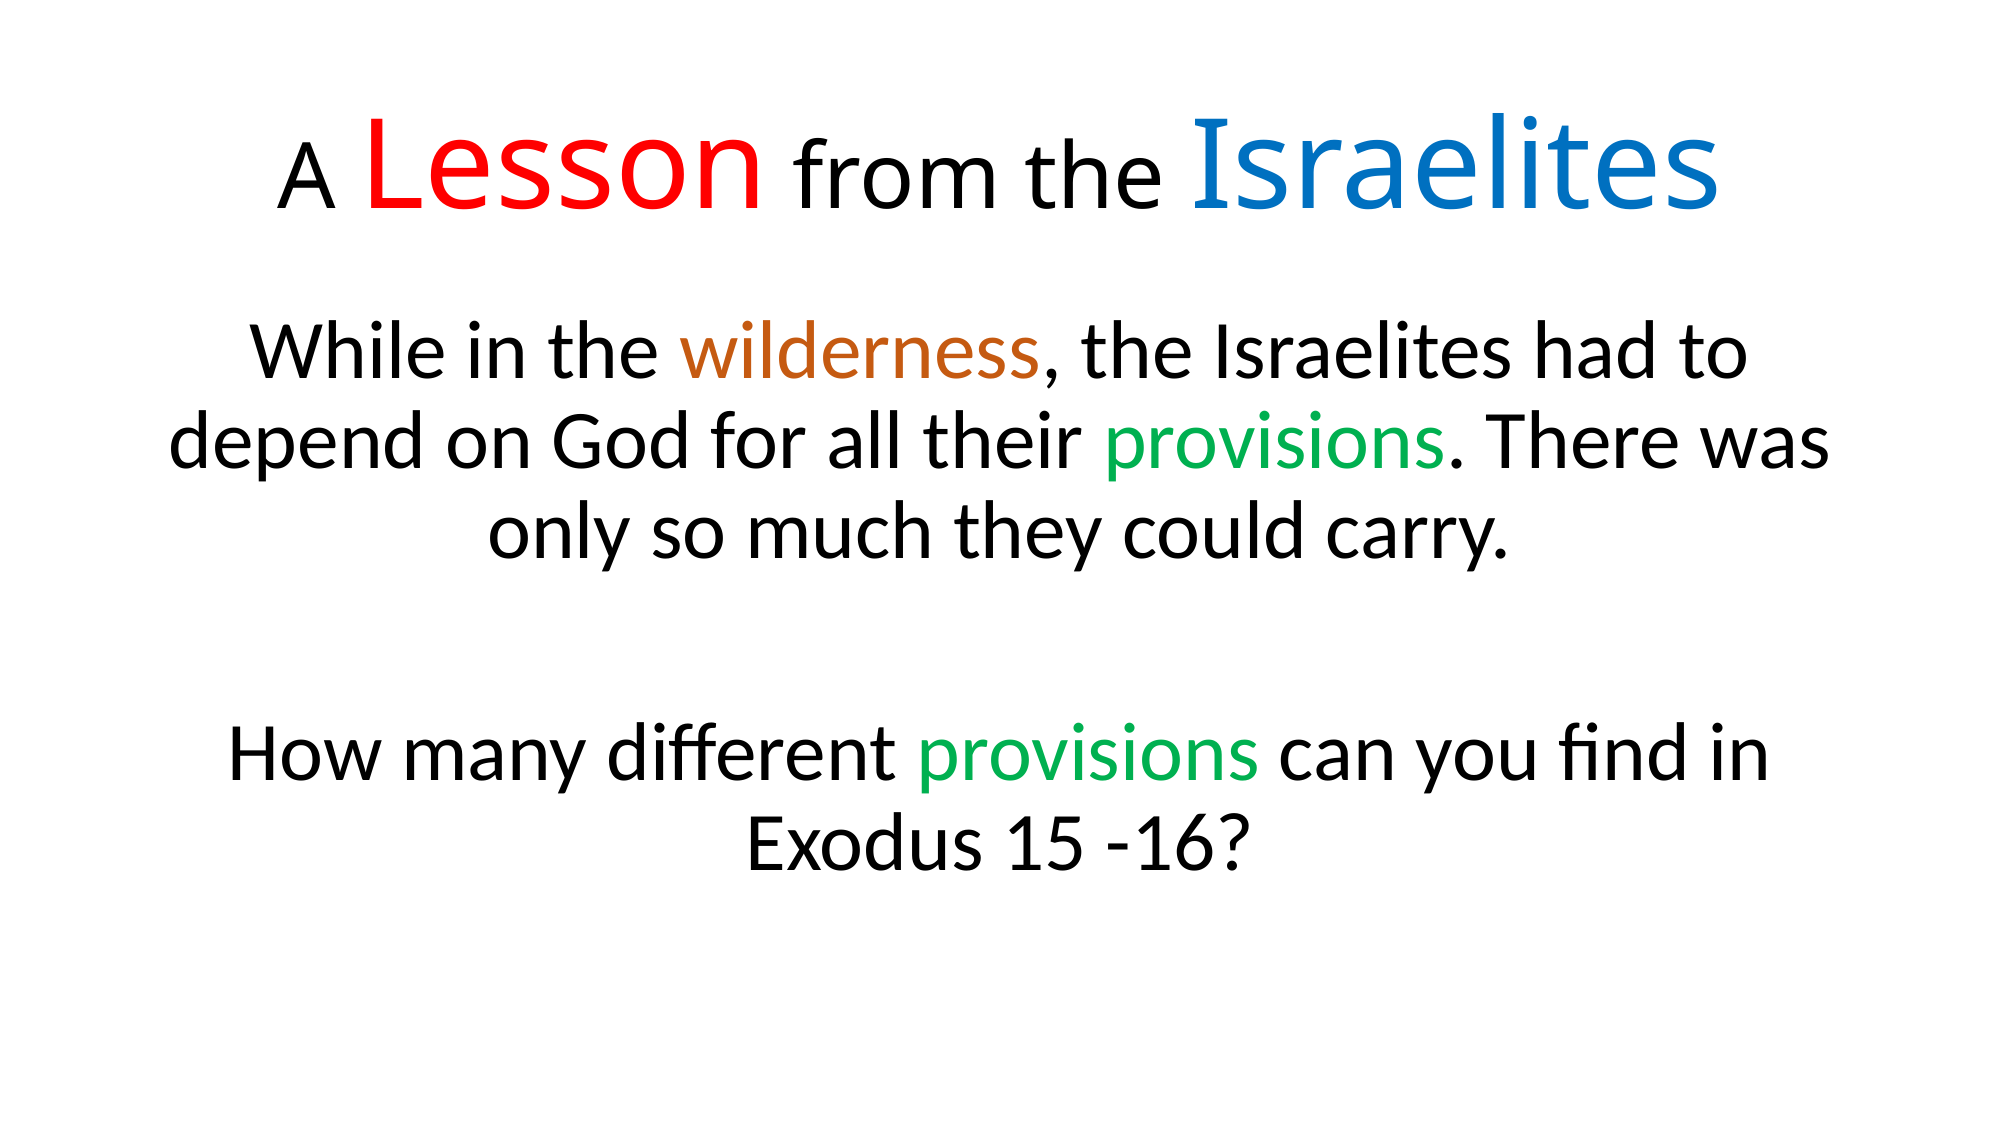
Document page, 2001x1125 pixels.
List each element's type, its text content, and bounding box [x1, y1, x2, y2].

list While in the wilderness, the Israelites had to depend on God for all their provisions. There was only so much they could carry. How many different provisions can you find in Exodus 15 -16? [137, 299, 1863, 1014]
title A Lesson from the Israelites [137, 59, 1863, 278]
